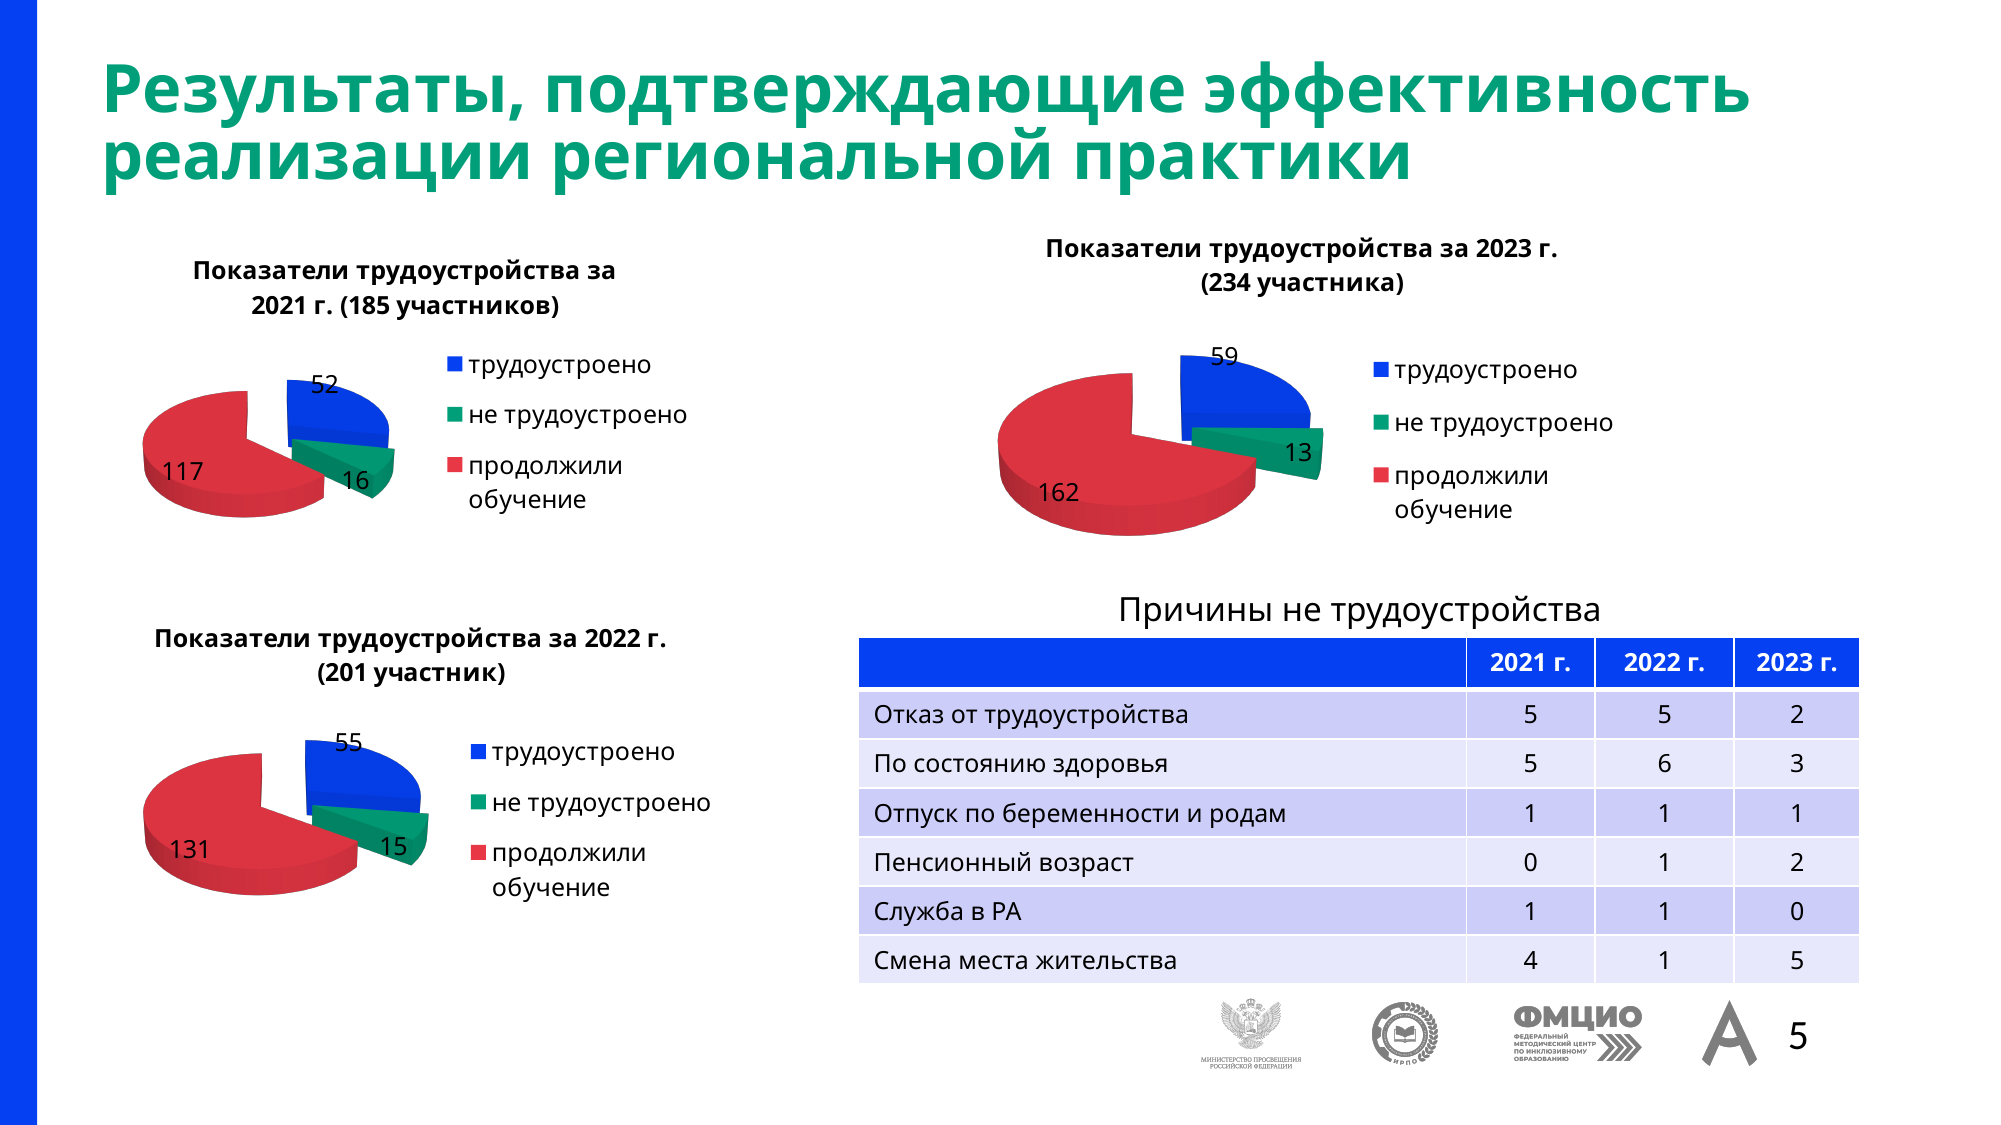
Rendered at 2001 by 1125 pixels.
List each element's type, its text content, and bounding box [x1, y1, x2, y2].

table_cell 5 [1467, 740, 1594, 787]
table_cell 6 [1596, 740, 1733, 787]
picture [1702, 1000, 1757, 1066]
table_cell 0 [1735, 887, 1859, 934]
chart [961, 208, 1644, 582]
table_cell 2 [1735, 692, 1859, 738]
table_cell 0 [1467, 838, 1594, 885]
table_cell Отпуск по беременности и родам [859, 789, 1466, 836]
text_box Причины не трудоустройства [858, 581, 1644, 636]
title Результаты, подтверждающие эффективность реализации региональной практики [101, 59, 1891, 133]
text_box [0, 0, 38, 1125]
table_cell Отказ от трудоустройства [859, 692, 1466, 738]
table_cell 1 [1467, 789, 1594, 836]
table_cell По состоянию здоровья [859, 740, 1466, 787]
table_header 2023 г. [1735, 638, 1859, 687]
table_cell 1 [1596, 887, 1733, 934]
table_cell Смена места жительства [859, 936, 1466, 983]
table_cell 5 [1596, 692, 1733, 738]
table_cell 1 [1596, 838, 1733, 885]
chart [105, 230, 705, 588]
table_header 2021 г. [1467, 638, 1594, 687]
table_cell 1 [1735, 789, 1859, 836]
picture [1514, 1006, 1642, 1061]
table_header [859, 638, 1466, 687]
table_cell 1 [1596, 936, 1733, 983]
table_cell Служба в РА [859, 887, 1466, 934]
table_cell 2 [1735, 838, 1859, 885]
table_header 2022 г. [1596, 638, 1733, 687]
chart [76, 597, 746, 955]
table_cell 5 [1735, 936, 1859, 983]
table_cell Пенсионный возраст [859, 838, 1466, 885]
table_cell 5 [1467, 692, 1594, 738]
table_cell 4 [1467, 936, 1594, 983]
table_cell 1 [1467, 887, 1594, 934]
picture [1372, 1002, 1438, 1065]
table_cell 3 [1735, 740, 1859, 787]
table_cell 1 [1596, 789, 1733, 836]
picture [1201, 998, 1301, 1069]
